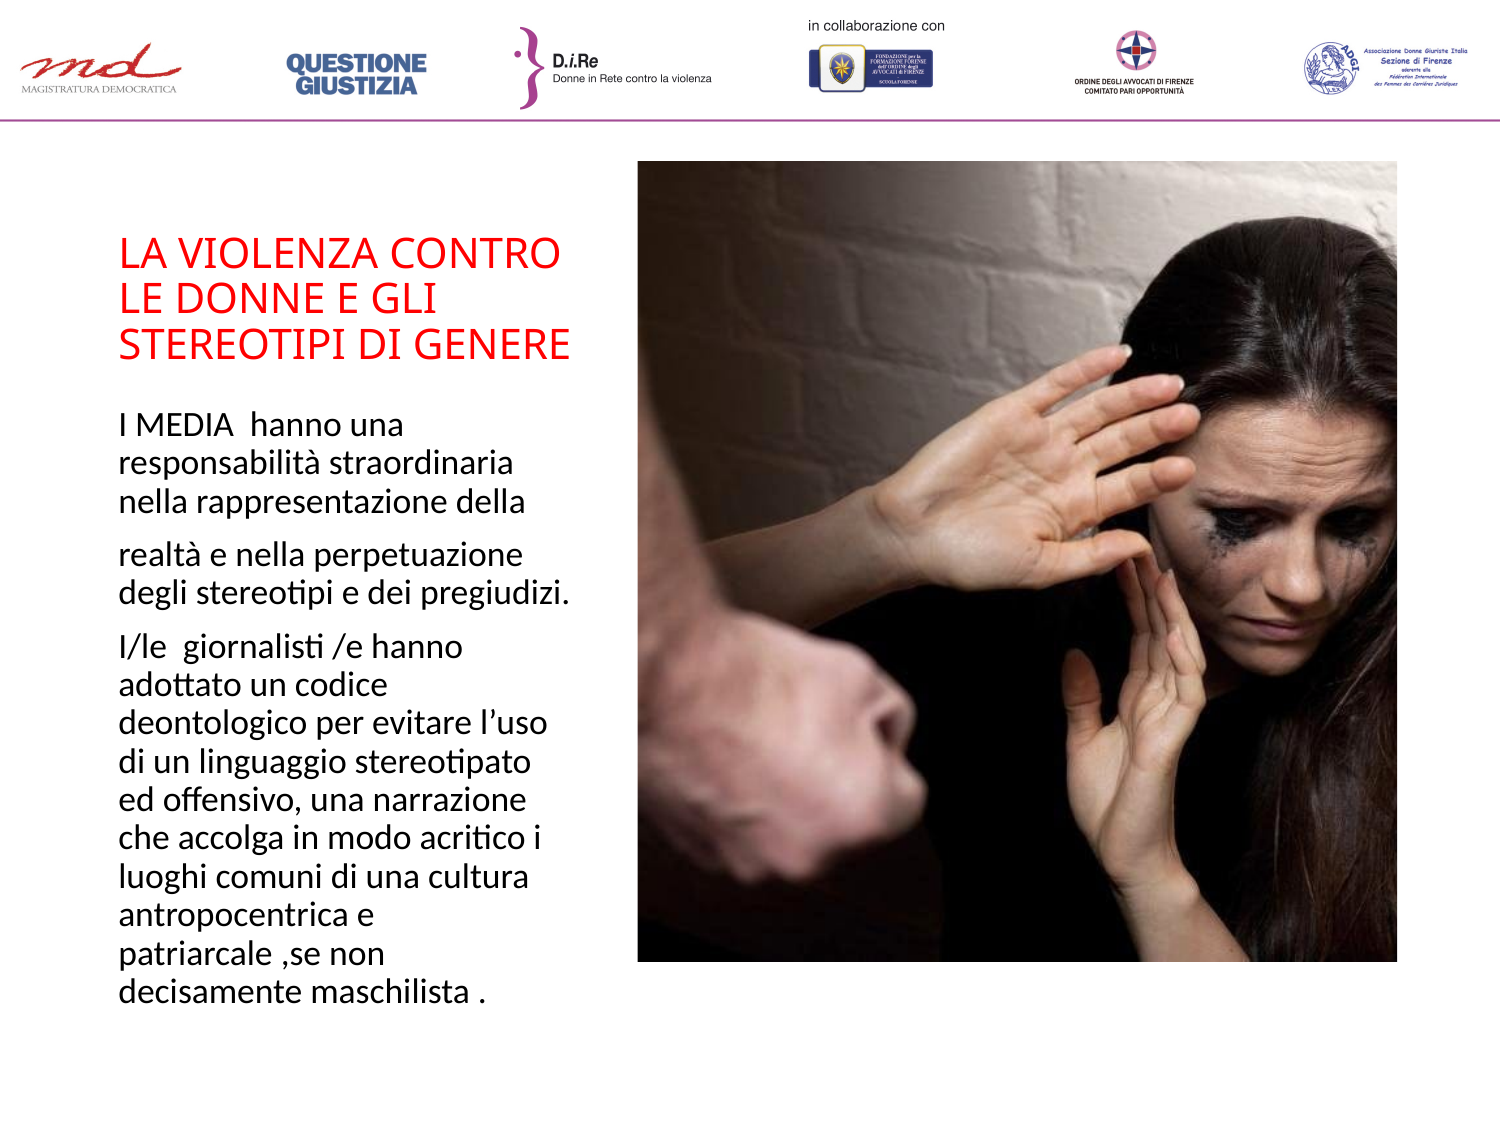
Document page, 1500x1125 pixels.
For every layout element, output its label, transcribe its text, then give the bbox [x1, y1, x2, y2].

picture [0, 10, 1500, 133]
list I MEDIA hanno una responsabilità straordinaria nella rappresentazione della realtà e nella perpetuazione degli stereotipi e dei pregiudizi. I/le giornalisti /e hanno adottato un codice deontologico per evitare l’uso di un linguaggio stereotipato ed offensivo, una narrazione che accolga in modo acritico i luoghi comuni di una cultura antropocentrica e patriarcale ,se non decisamente maschilista . [103, 398, 588, 1064]
picture [637, 161, 1398, 962]
title LA VIOLENZA CONTRO LE DONNE E GLI STEREOTIPI DI GENERE [103, 212, 588, 376]
